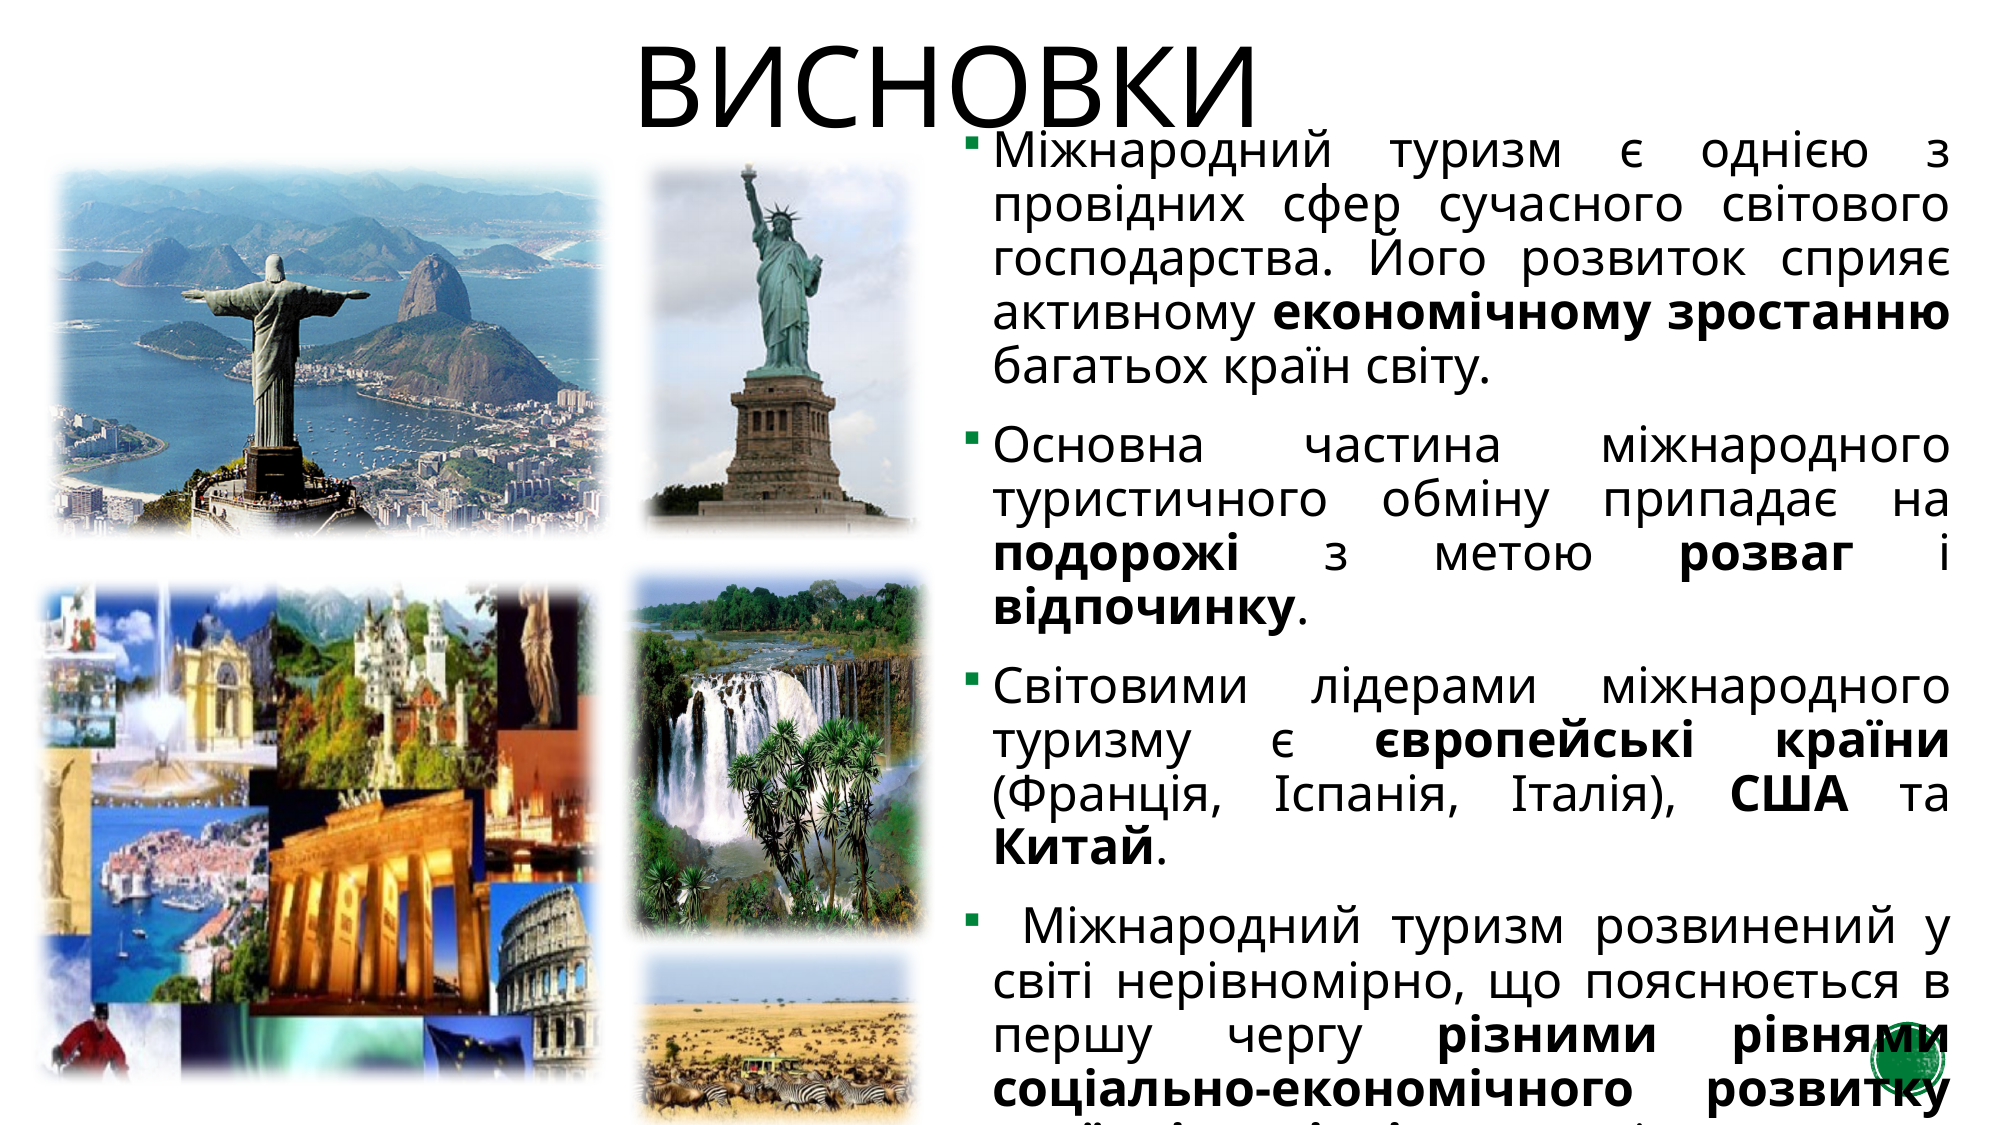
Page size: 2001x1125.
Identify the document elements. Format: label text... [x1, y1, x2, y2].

title Висновки [122, 0, 1773, 224]
picture [47, 154, 615, 539]
picture [33, 579, 605, 1085]
picture [620, 561, 934, 1125]
picture [636, 153, 925, 540]
list Міжнародний туризм є однією з провідних сфер сучасного світового господарства. Його розвиток сприяє активному економічному зростанню багатьох країн світу. Основна частина міжнародного туристичного обміну припадає на подорожі з метою розваг і відпочинку. Світовими лідерами міжнародного туризму є європейські країни (Франція, Іспанія, Італія), США та Китай. Міжнародний туризм розвинений у світі нерівномірно, що пояснюється в першу чергу різними рівнями соціально-економічного розвитку країн і регіонів, наявністю певних туристично-рекреаційних ресурсів. [947, 116, 1967, 1038]
